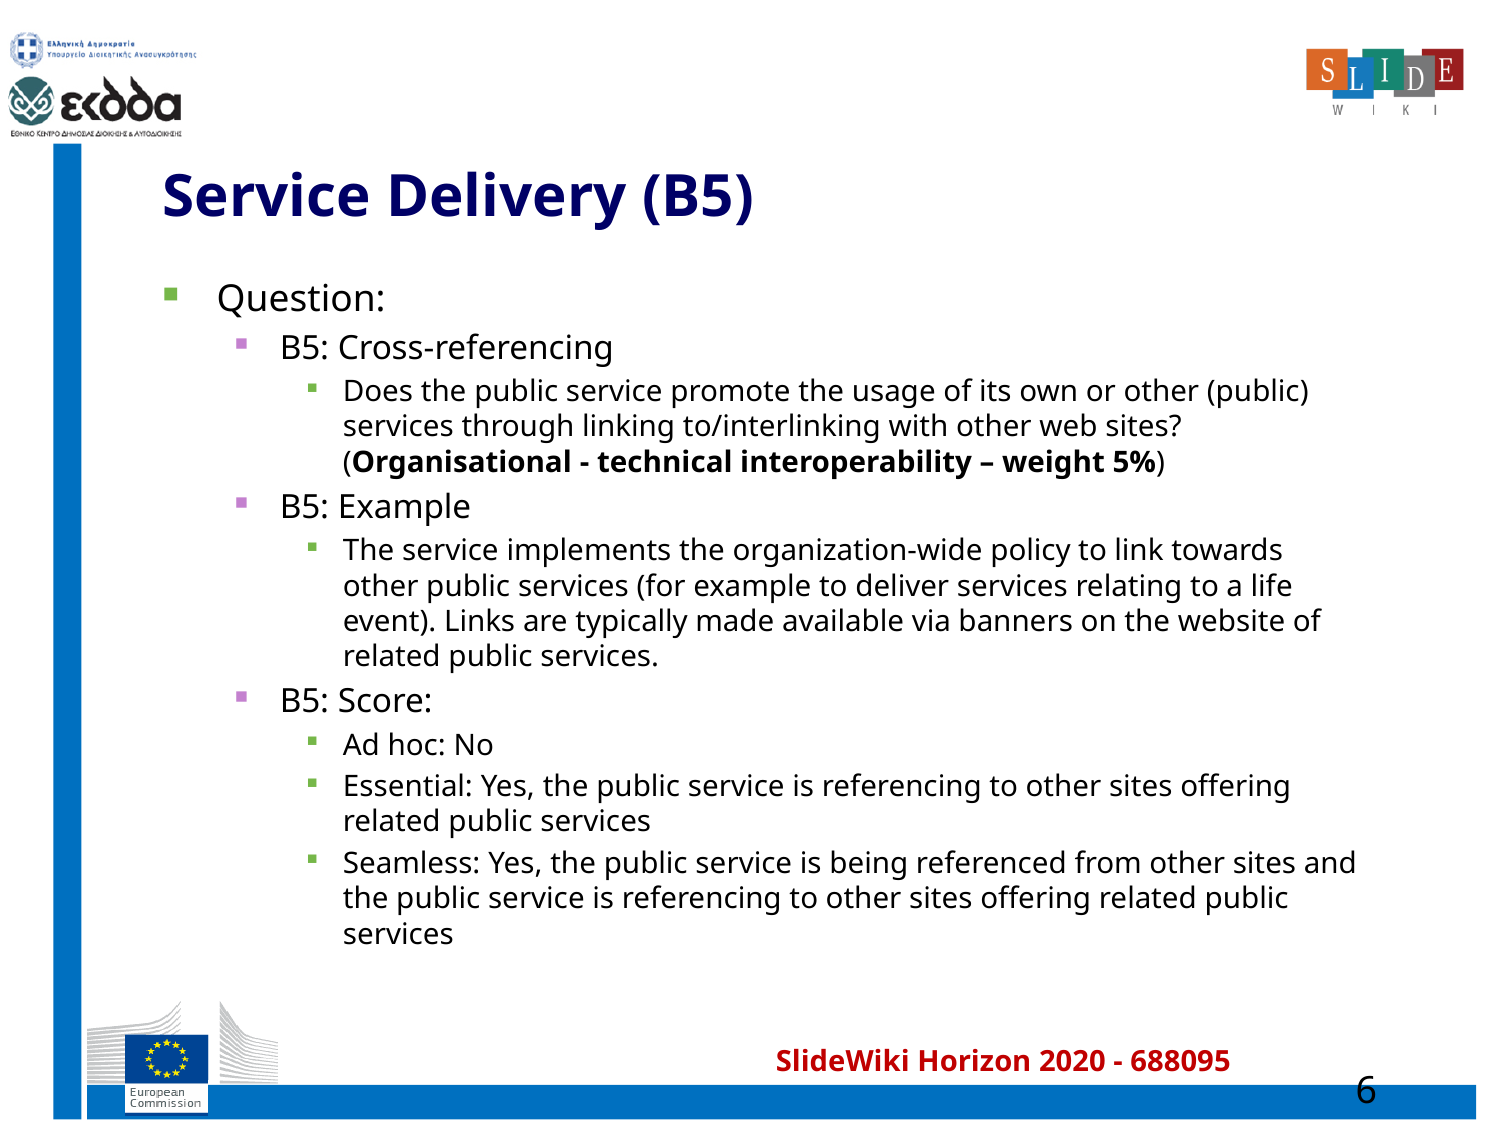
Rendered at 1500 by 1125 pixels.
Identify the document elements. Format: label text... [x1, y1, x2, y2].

title Service Delivery (B5) [147, 66, 1260, 236]
picture [87, 1001, 278, 1116]
picture [0, 29, 204, 143]
slide_number 6 [1340, 1058, 1456, 1125]
list Question: B5: Cross-referencing Does the public service promote the usage of its own or other (public) services through linking to/interlinking with other web sites?(Organisational - technical interoperability – weight 5%) B5: Example The service implements the organization-wide policy to link towards other public services (for example to deliver services relating to a life event). Links are typically made available via banners on the website of related public services. B5: Score: Ad hoc: No Essential: Yes, the public service is referencing to other sites offering related public services Seamless: Yes, the public service is being referenced from other sites and the public service is referencing to other sites offering related public services [147, 267, 1376, 963]
picture [1293, 34, 1474, 132]
